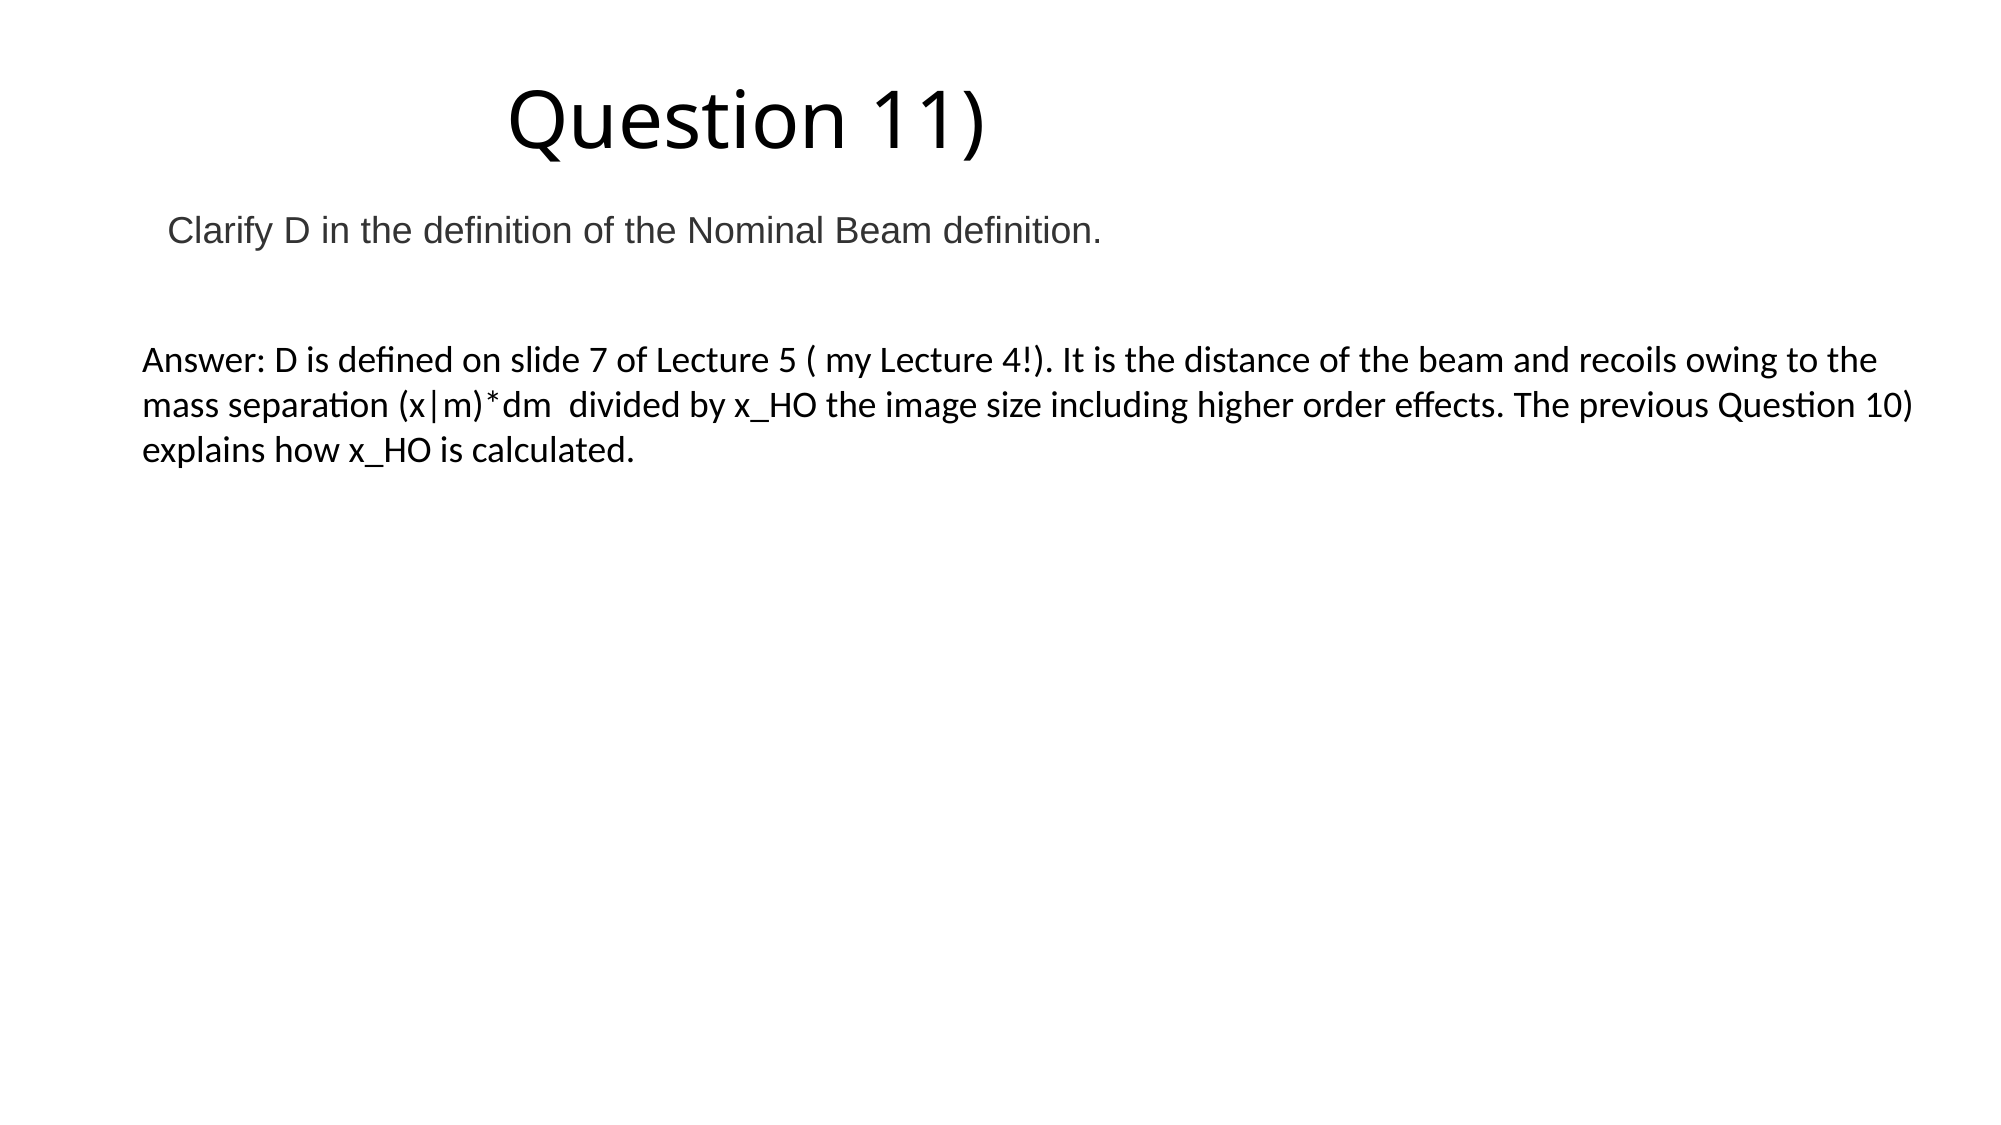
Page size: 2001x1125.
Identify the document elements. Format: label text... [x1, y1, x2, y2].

text_box Clarify D in the definition of the Nominal Beam definition. [152, 198, 1800, 259]
text_box Answer: D is defined on slide 7 of Lecture 5 ( my Lecture 4!). It is the distance of the beam and recoils owing to the mass separation (x|m)*dm divided by x_HO the image size including higher order effects. The previous Question 10) explains how x_HO is calculated. [127, 327, 1931, 478]
title Question 11) [197, 71, 1295, 174]
